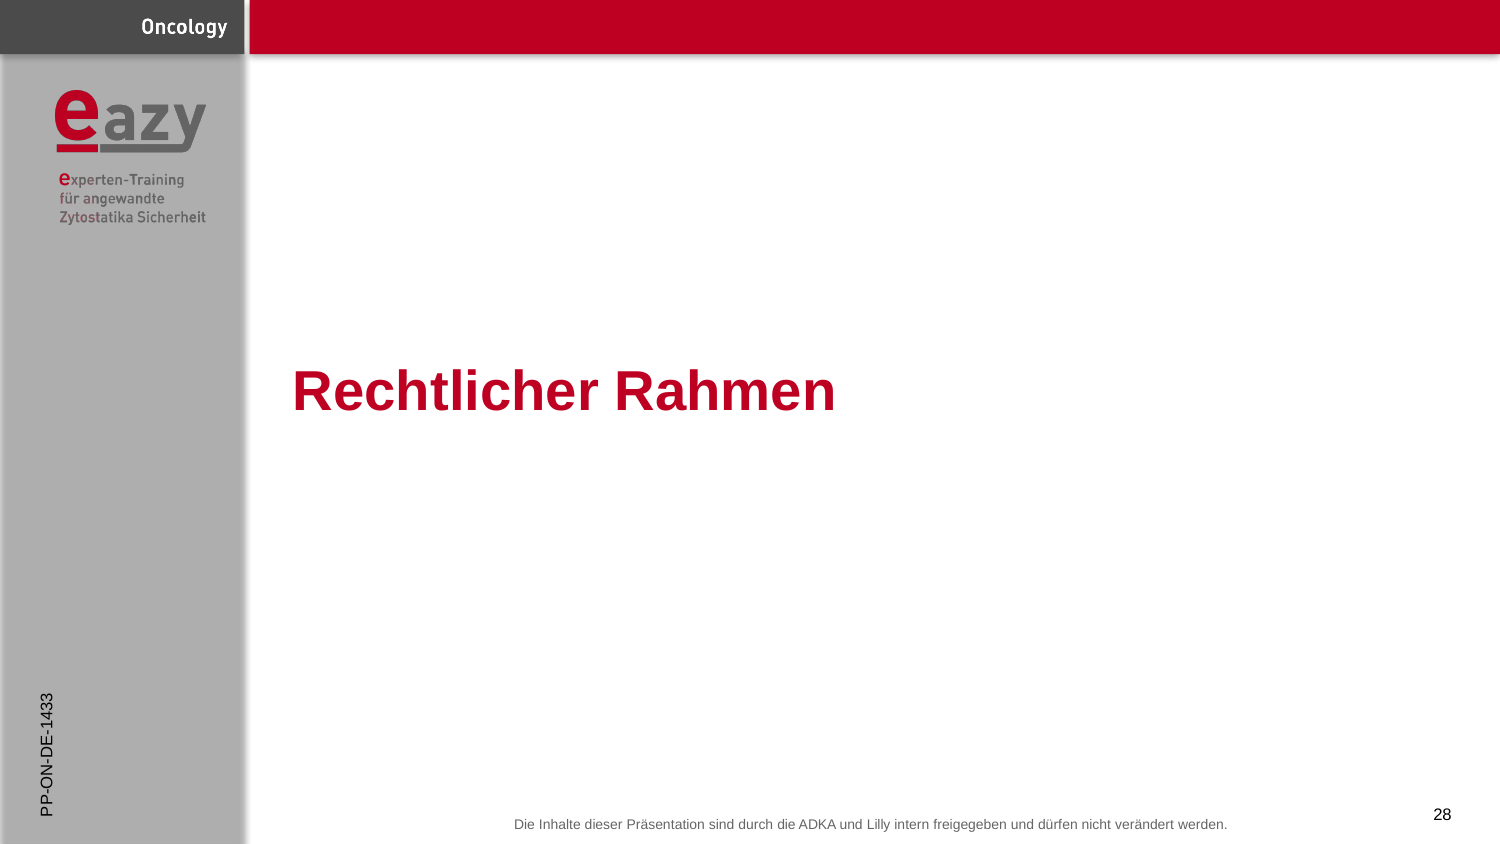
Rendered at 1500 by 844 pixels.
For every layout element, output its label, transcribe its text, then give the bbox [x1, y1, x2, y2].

picture [95, 0, 273, 57]
slide_number 28 [1353, 796, 1467, 834]
picture [55, 90, 206, 225]
title Rechtlicher Rahmen [292, 354, 1393, 607]
list PP-ON-DE-1433 [13, 520, 64, 832]
